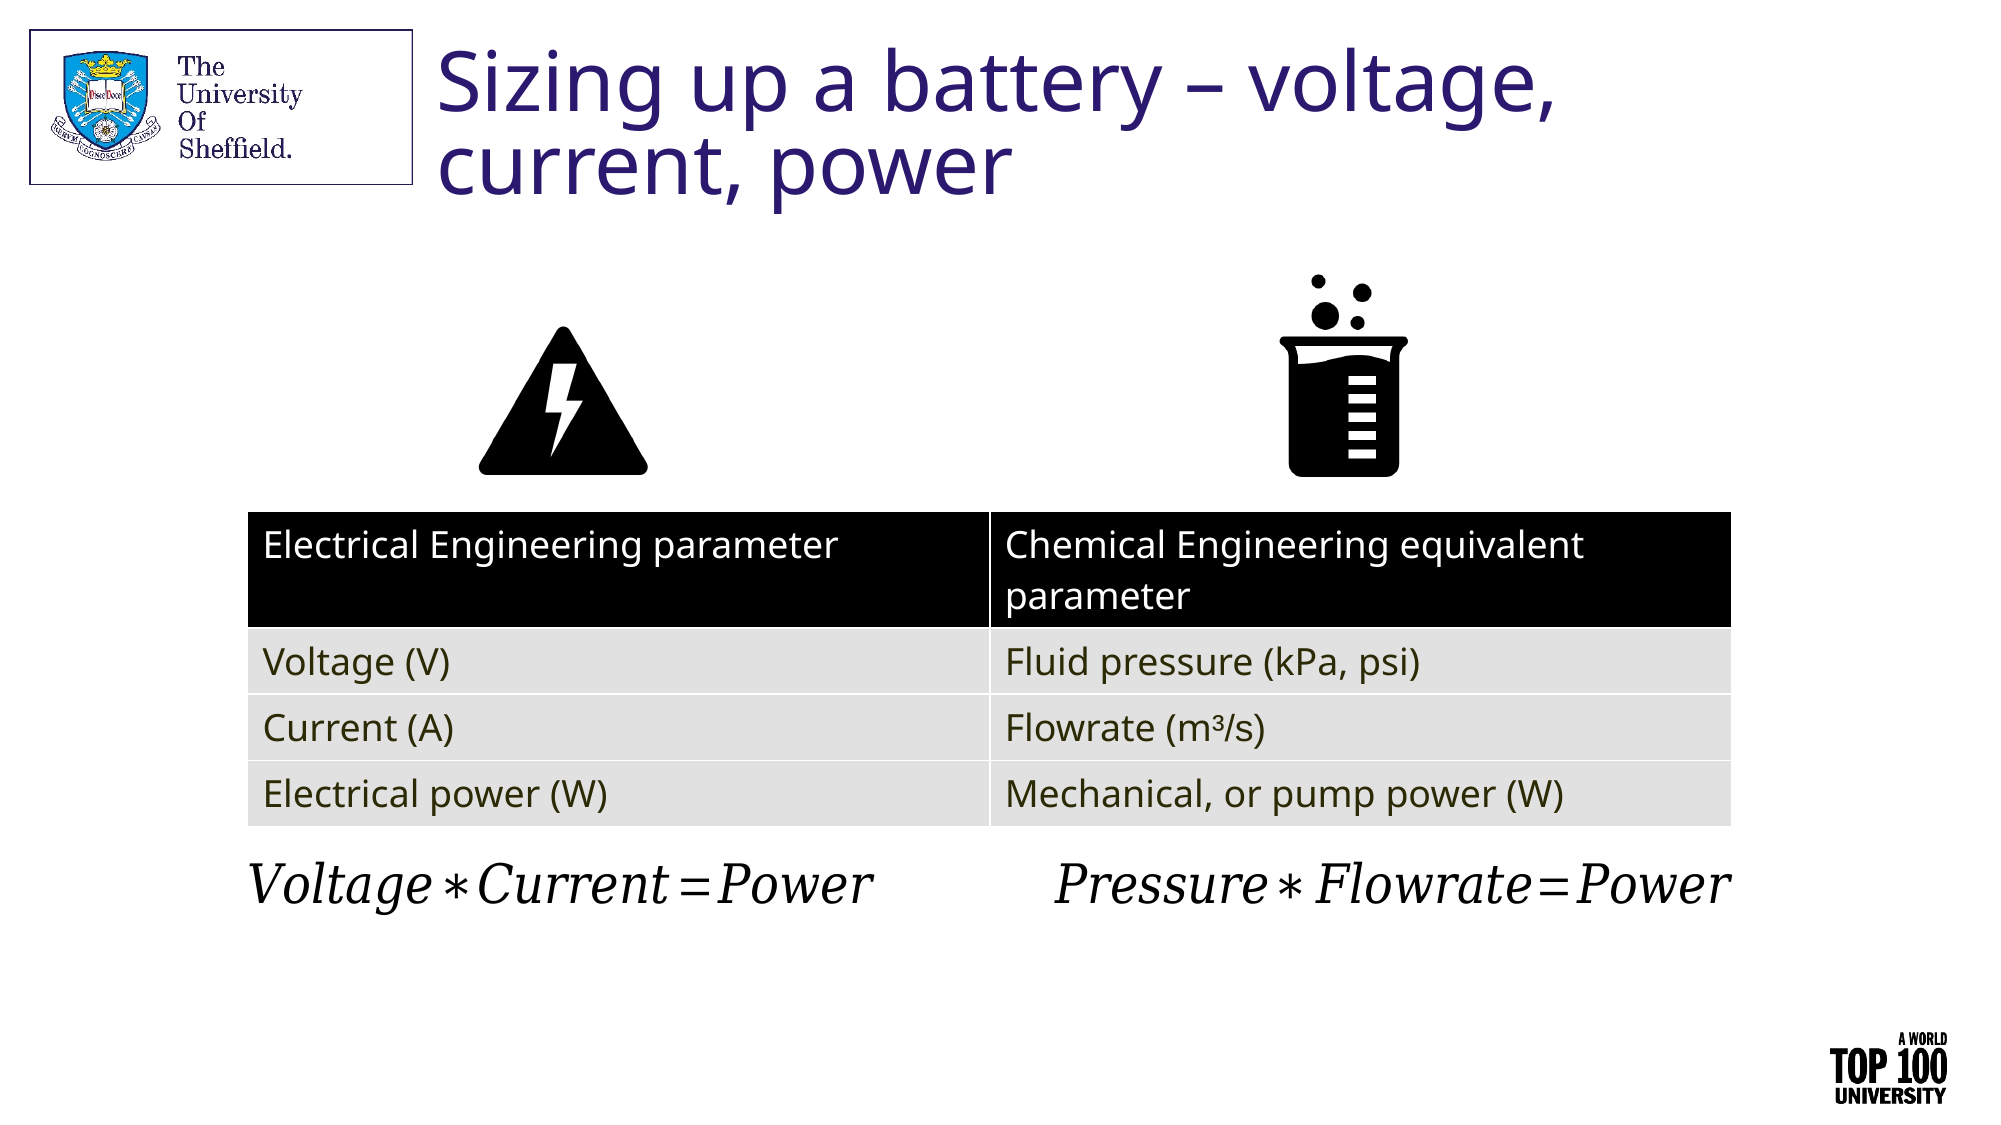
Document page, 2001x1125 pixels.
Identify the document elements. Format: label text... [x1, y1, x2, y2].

table_cell Fluid pressure (kPa, psi) [991, 629, 1731, 693]
table_header Chemical Engineering equivalent parameter [991, 512, 1731, 627]
table_cell Flowrate (m³/s) [991, 695, 1731, 760]
picture [29, 29, 413, 185]
title Sizing up a battery – voltage, current, power [421, 37, 1906, 163]
table_header Electrical Engineering parameter [248, 512, 989, 627]
table_cell Voltage (V) [248, 629, 989, 693]
picture [1830, 1032, 1947, 1104]
picture [1233, 265, 1454, 486]
table_cell Mechanical, or pump power (W) [991, 761, 1731, 826]
table_cell Electrical power (W) [248, 761, 989, 826]
table_cell Current (A) [248, 695, 989, 760]
picture [469, 306, 657, 495]
